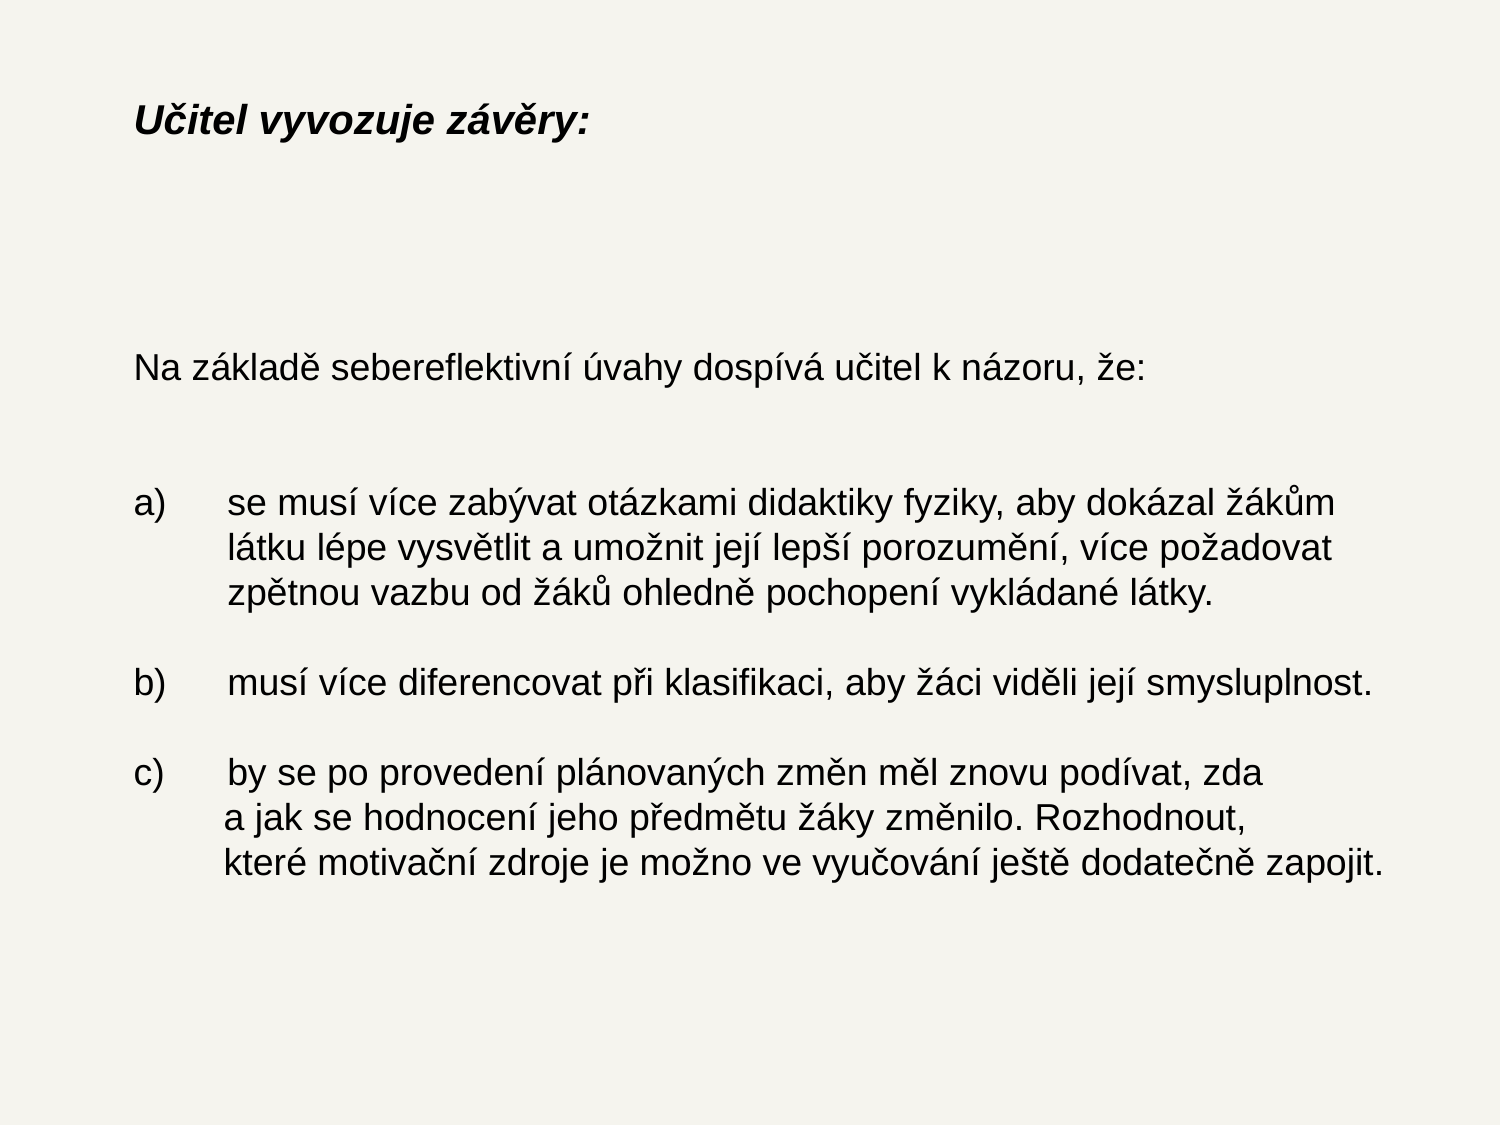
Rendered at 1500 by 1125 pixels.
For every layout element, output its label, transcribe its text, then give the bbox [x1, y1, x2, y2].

text_box Učitel vyvozuje závěry: Na základě sebereflektivní úvahy dospívá učitel k názoru, že: a) se musí více zabývat otázkami didaktiky fyziky, aby dokázal žákům látku lépe vysvětlit a umožnit její lepší porozumění, více požadovat zpětnou vazbu od žáků ohledně pochopení vykládané látky. b) musí více diferencovat při klasifikaci, aby žáci viděli její smysluplnost. c) by se po provedení plánovaných změn měl znovu podívat, zda a jak se hodnocení jeho předmětu žáky změnilo. Rozhodnout, které motivační zdroje je možno ve vyučování ještě dodatečně zapojit. [62, 85, 1401, 891]
